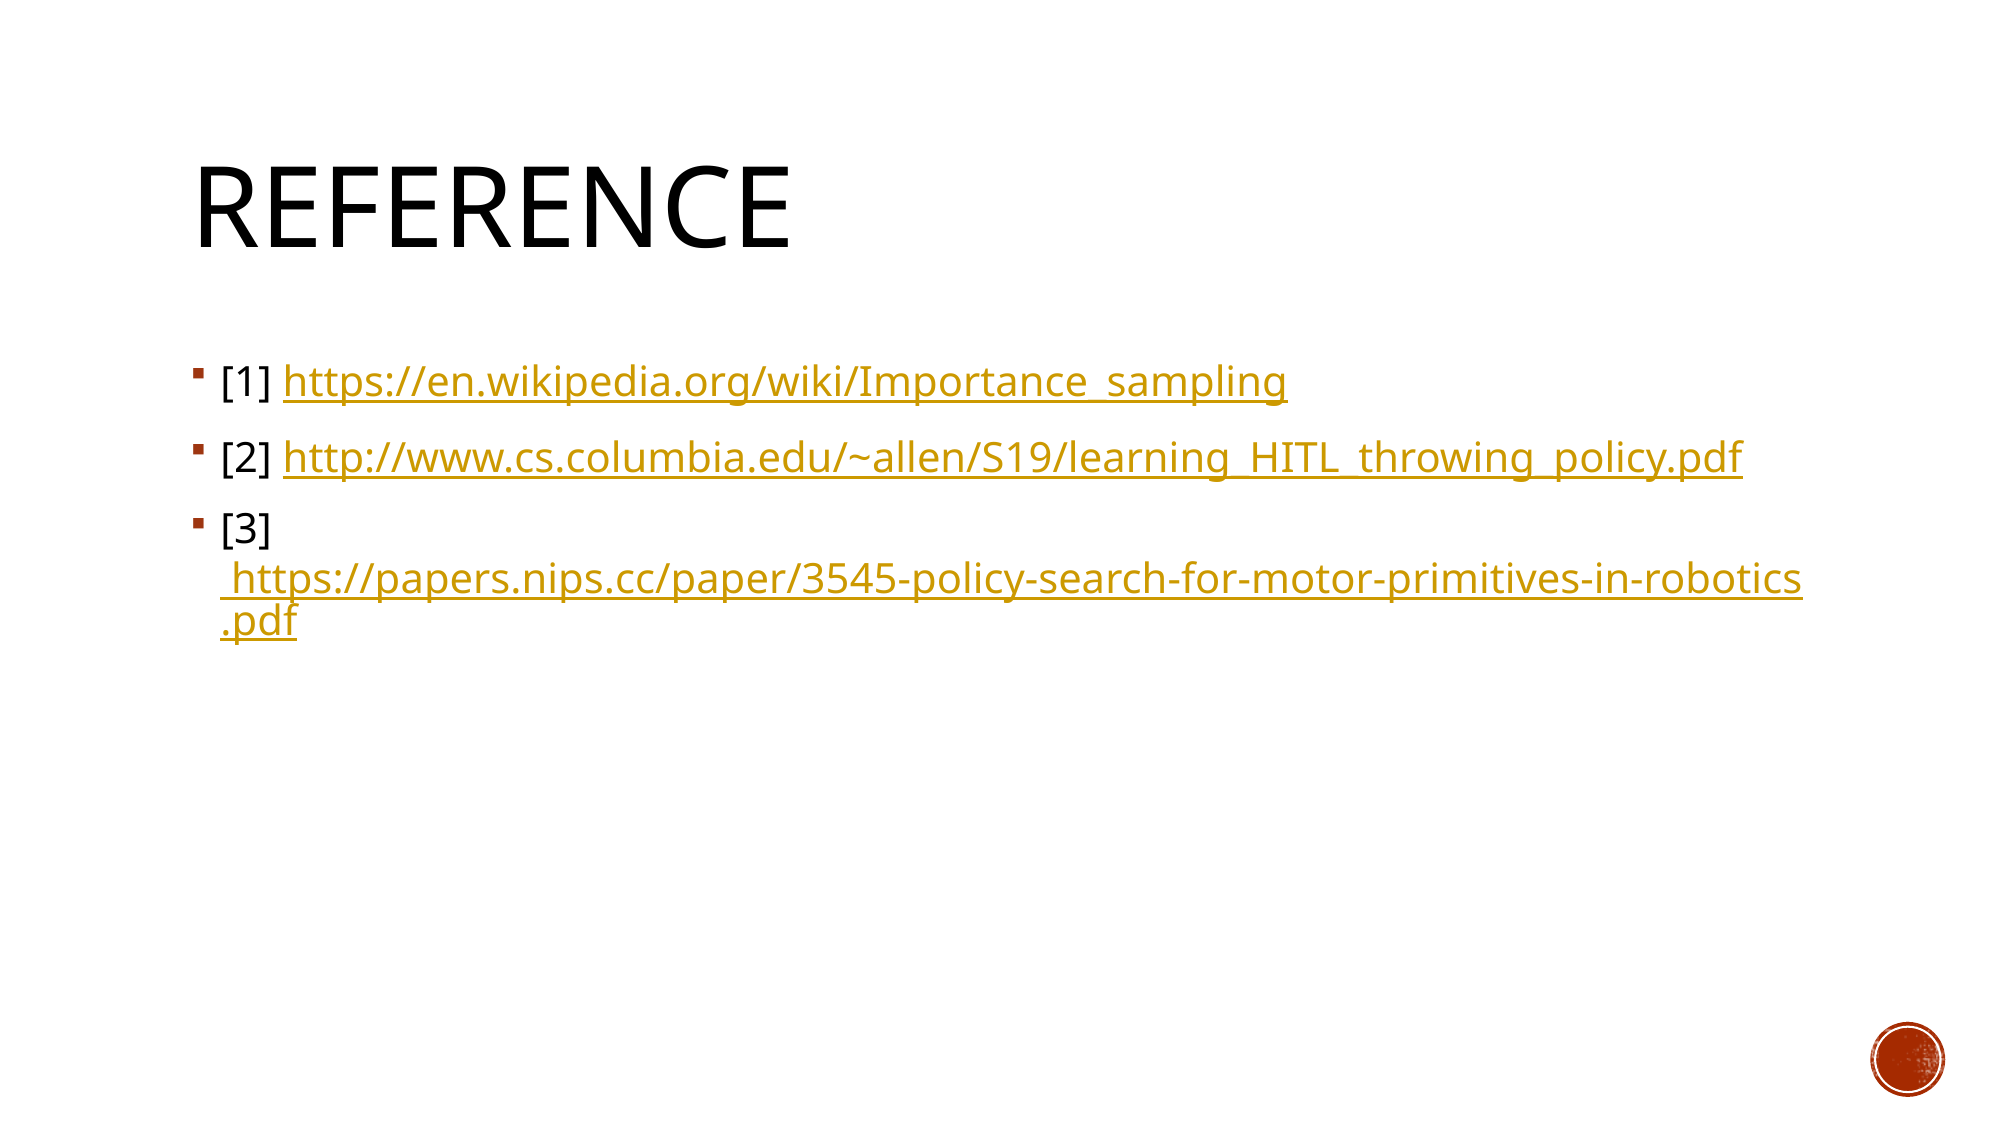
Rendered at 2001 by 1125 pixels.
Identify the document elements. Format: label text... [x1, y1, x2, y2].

title Reference [175, 79, 1826, 344]
list [1] https://en.wikipedia.org/wiki/Importance_sampling [2] http://www.cs.columbia.edu/~allen/S19/learning_HITL_throwing_policy.pdf [3] https://papers.nips.cc/paper/3545-policy-search-for-motor-primitives-in-robotics.pdf [175, 348, 1826, 1013]
